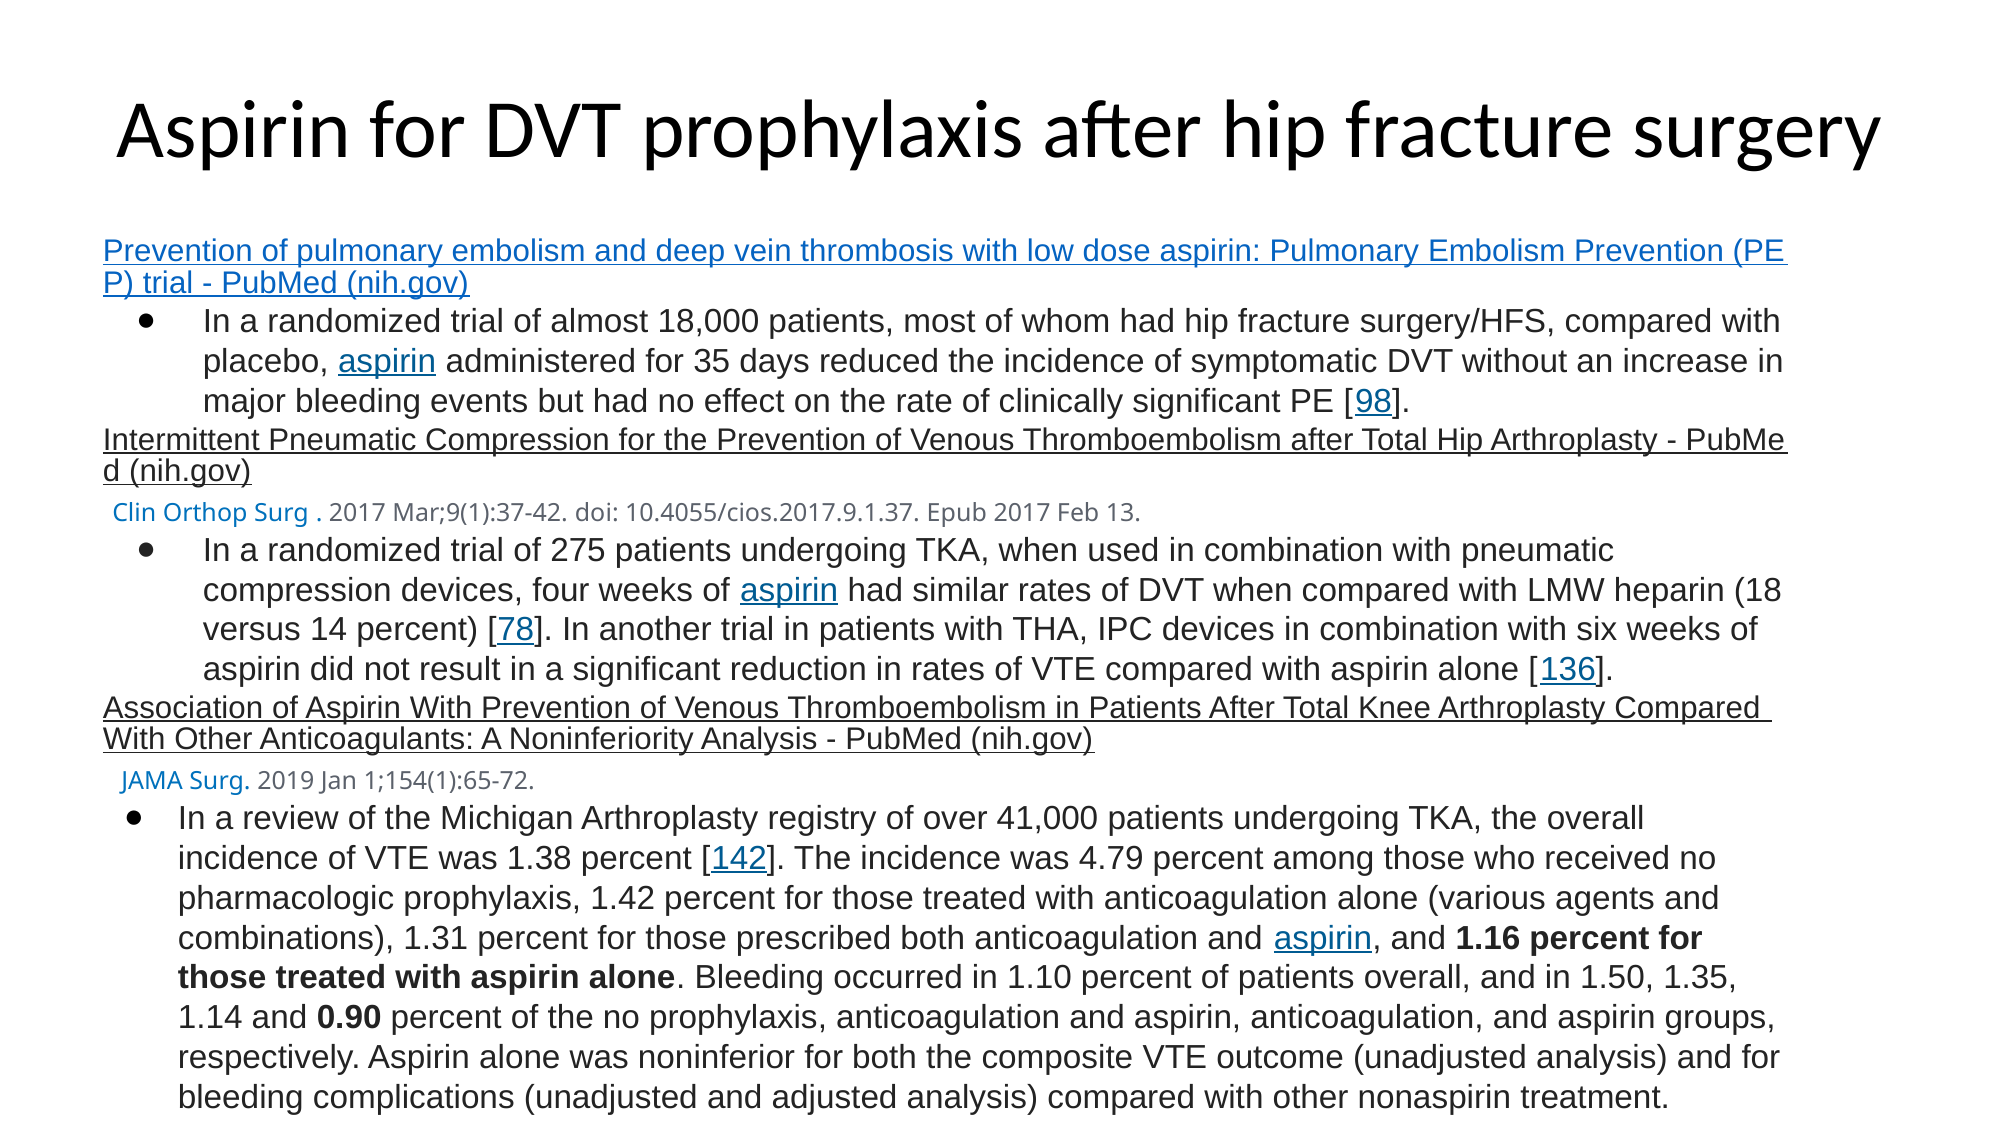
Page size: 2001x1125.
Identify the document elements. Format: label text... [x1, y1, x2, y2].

text_box Prevention of pulmonary embolism and deep vein thrombosis with low dose aspirin: Pulmonary Embolism Prevention (PEP) trial - PubMed (nih.gov) In a randomized trial of almost 18,000 patients, most of whom had hip fracture surgery/HFS, compared with placebo, aspirin administered for 35 days reduced the incidence of symptomatic DVT without an increase in major bleeding events but had no effect on the rate of clinically significant PE [98]. Intermittent Pneumatic Compression for the Prevention of Venous Thromboembolism after Total Hip Arthroplasty - PubMed (nih.gov) Clin Orthop Surg . 2017 Mar;9(1):37-42. doi: 10.4055/cios.2017.9.1.37. Epub 2017 Feb 13. In a randomized trial of 275 patients undergoing TKA, when used in combination with pneumatic compression devices, four weeks of aspirin had similar rates of DVT when compared with LMW heparin (18 versus 14 percent) [78]. In another trial in patients with THA, IPC devices in combination with six weeks of aspirin did not result in a significant reduction in rates of VTE compared with aspirin alone [136]. Association of Aspirin With Prevention of Venous Thromboembolism in Patients After Total Knee Arthroplasty Compared With Other Anticoagulants: A Noninferiority Analysis - PubMed (nih.gov) JAMA Surg. 2019 Jan 1;154(1):65-72. In a review of the Michigan Arthroplasty registry of over 41,000 patients undergoing TKA, the overall incidence of VTE was 1.38 percent [142]. The incidence was 4.79 percent among those who received no pharmacologic prophylaxis, 1.42 percent for those treated with anticoagulation alone (various agents and combinations), 1.31 percent for those prescribed both anticoagulation and aspirin, and 1.16 percent for those treated with aspirin alone. Bleeding occurred in 1.10 percent of patients overall, and in 1.50, 1.35, 1.14 and 0.90 percent of the no prophylaxis, anticoagulation and aspirin, anticoagulation, and aspirin groups, respectively. Aspirin alone was noninferior for both the composite VTE outcome (unadjusted analysis) and for bleeding complications (unadjusted and adjusted analysis) compared with other nonaspirin treatment. [82, 210, 1815, 1042]
title Aspirin for DVT prophylaxis after hip fracture surgery [68, 38, 1932, 223]
